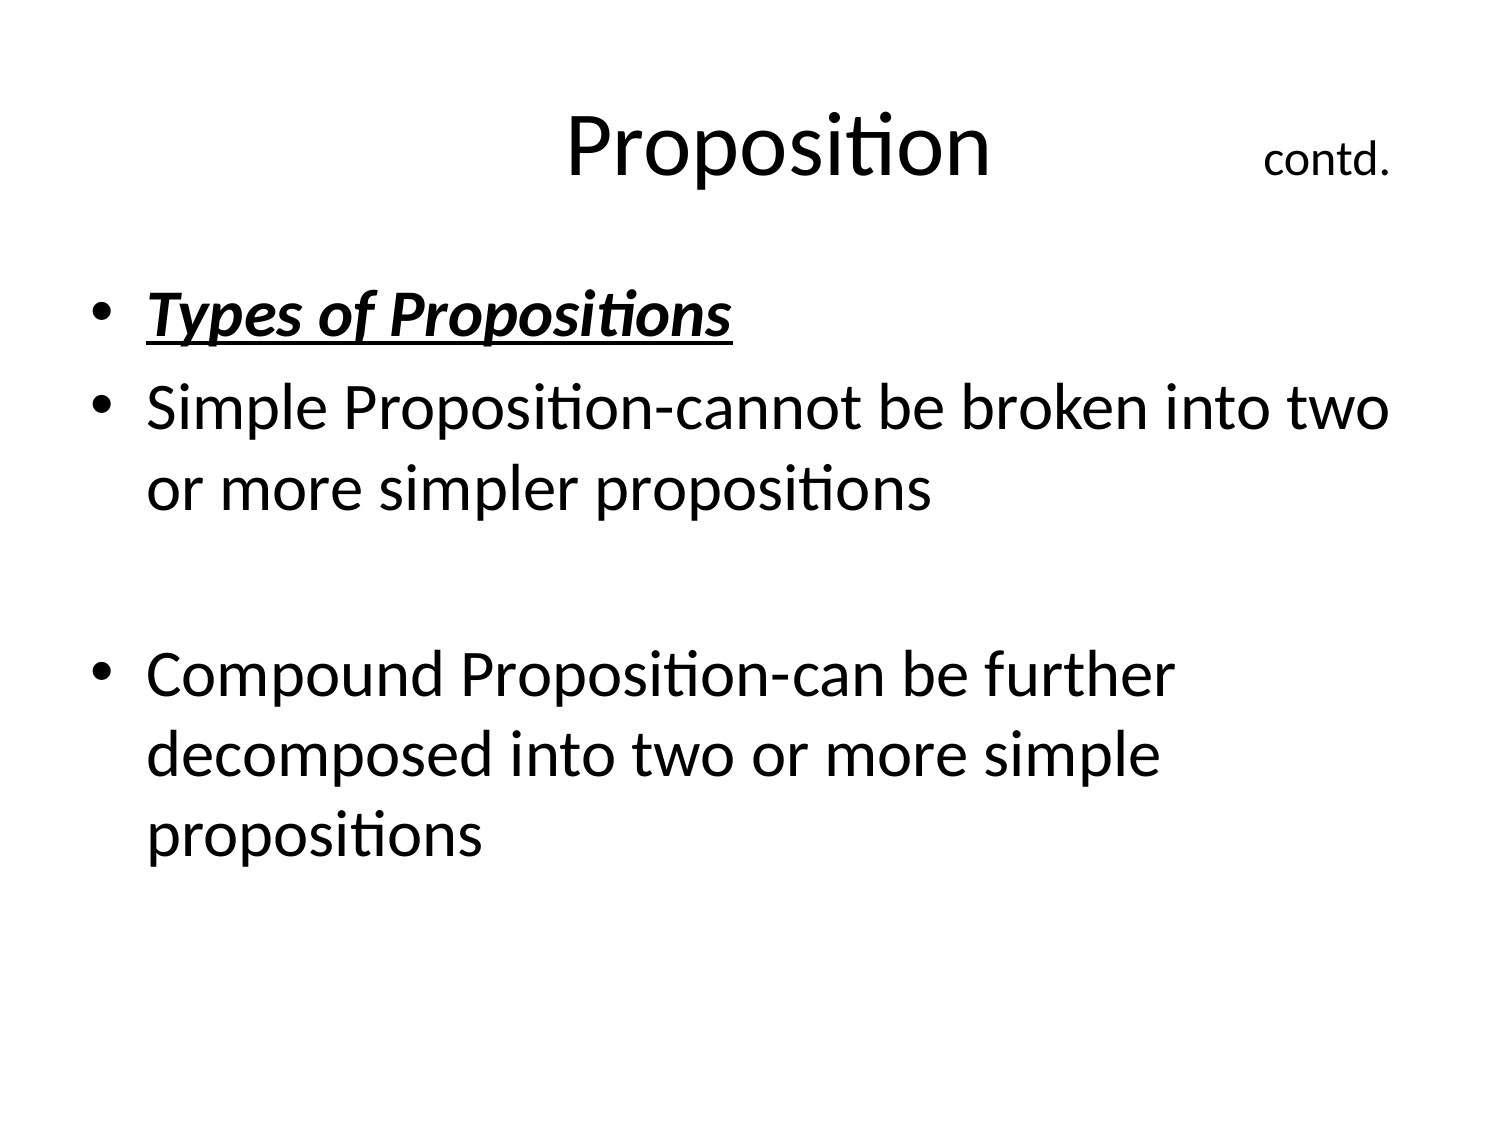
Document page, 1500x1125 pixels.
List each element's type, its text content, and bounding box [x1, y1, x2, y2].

title Proposition contd. [75, 45, 1425, 233]
list Types of Propositions Simple Proposition-cannot be broken into two or more simpler propositions Compound Proposition-can be further decomposed into two or more simple propositions [75, 262, 1425, 1005]
